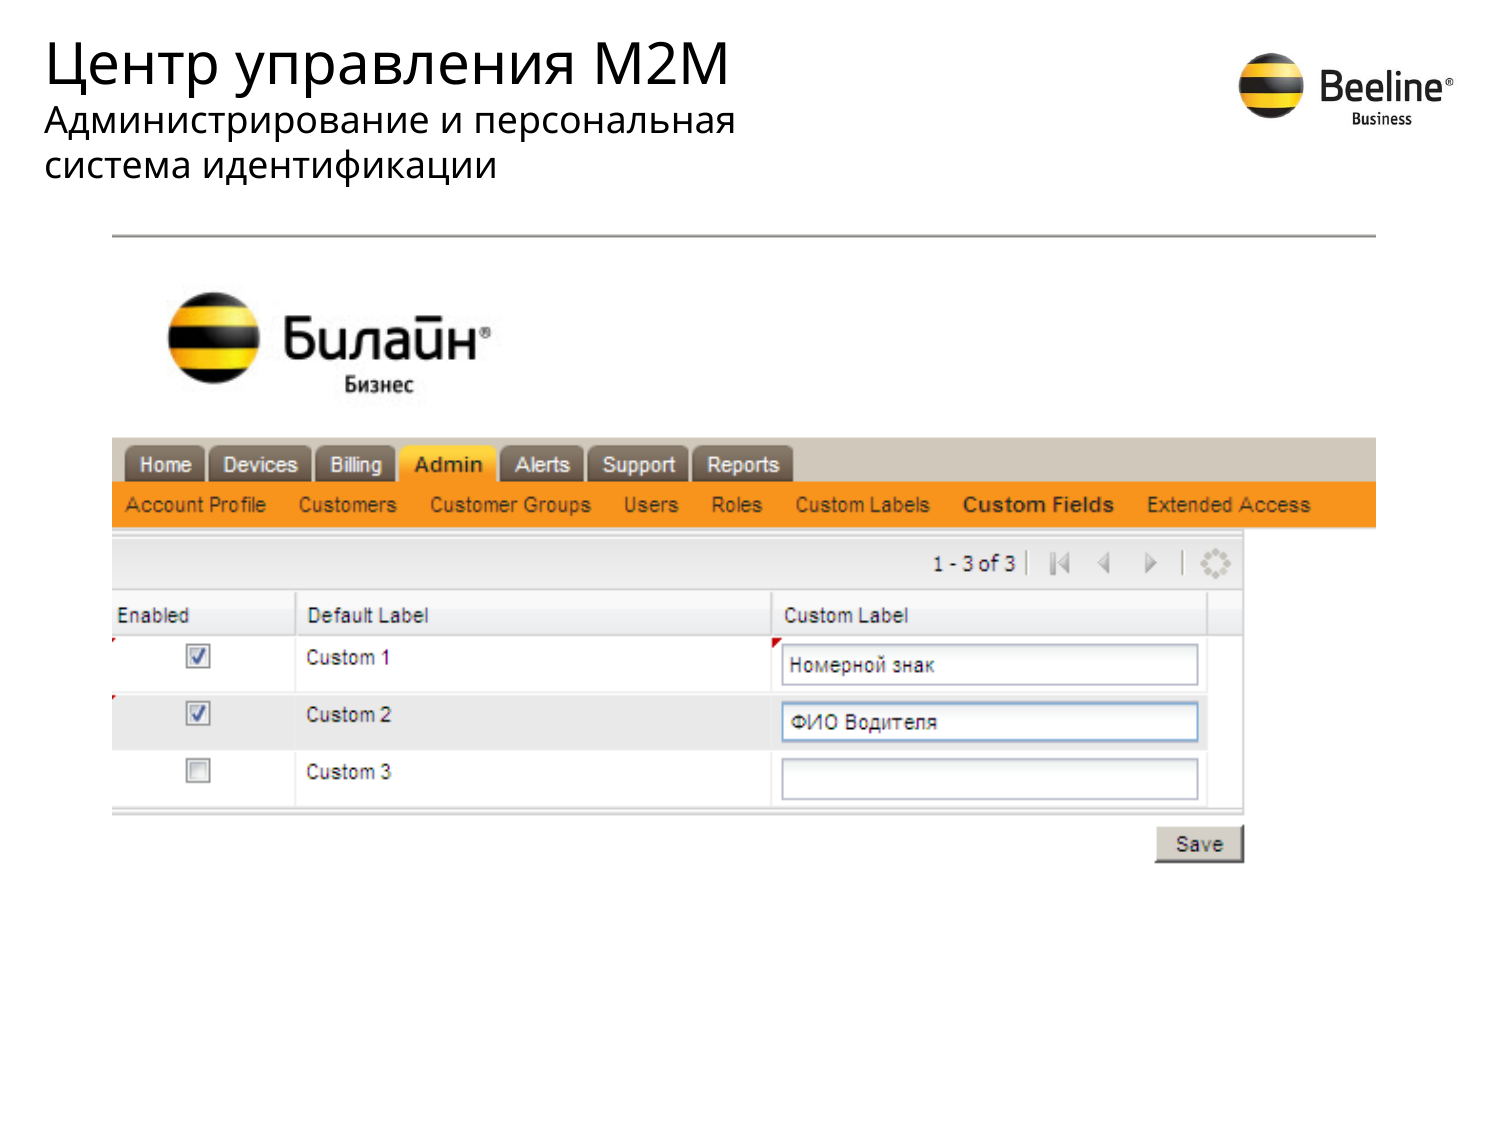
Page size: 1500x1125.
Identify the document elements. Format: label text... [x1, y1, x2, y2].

text_box Центр управления М2М Администрирование и персональная система идентификации [29, 19, 1380, 207]
picture [111, 234, 1377, 1079]
picture [1204, 0, 1500, 179]
